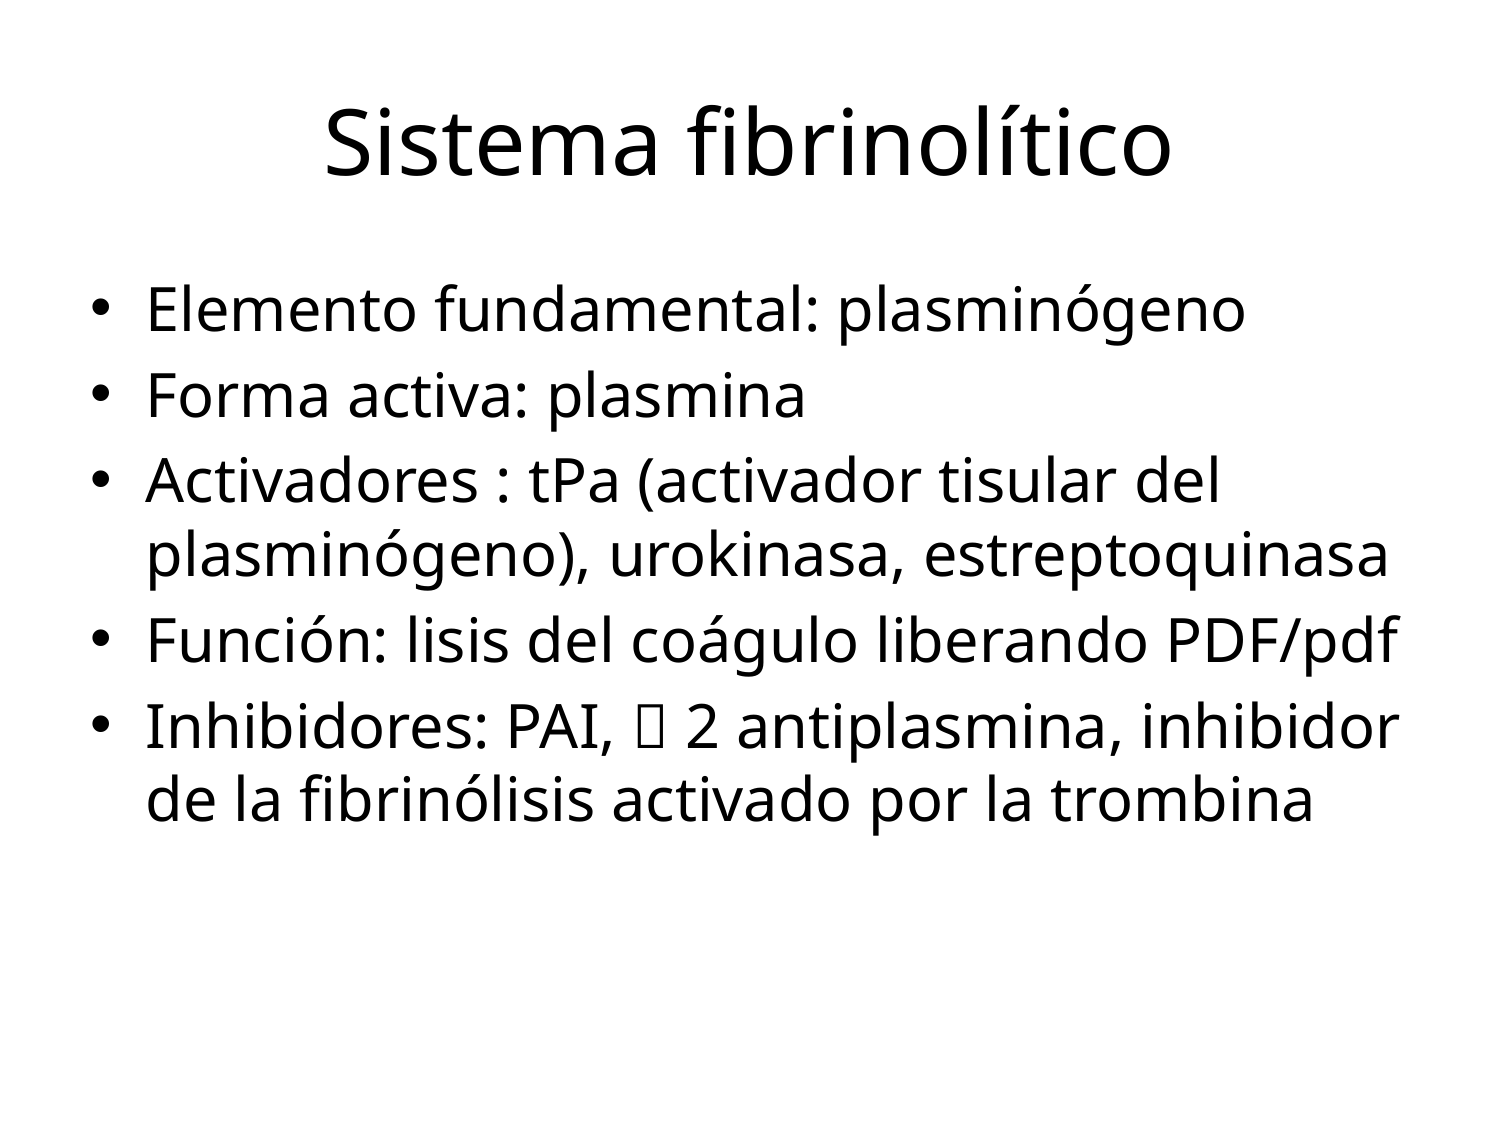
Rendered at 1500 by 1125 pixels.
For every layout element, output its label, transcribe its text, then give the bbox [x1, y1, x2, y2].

list Elemento fundamental: plasminógeno Forma activa: plasmina Activadores : tPa (activador tisular del plasminógeno), urokinasa, estreptoquinasa Función: lisis del coágulo liberando PDF/pdf Inhibidores: PAI,  2 antiplasmina, inhibidor de la fibrinólisis activado por la trombina [75, 262, 1425, 1005]
title Sistema fibrinolítico [75, 45, 1425, 233]
